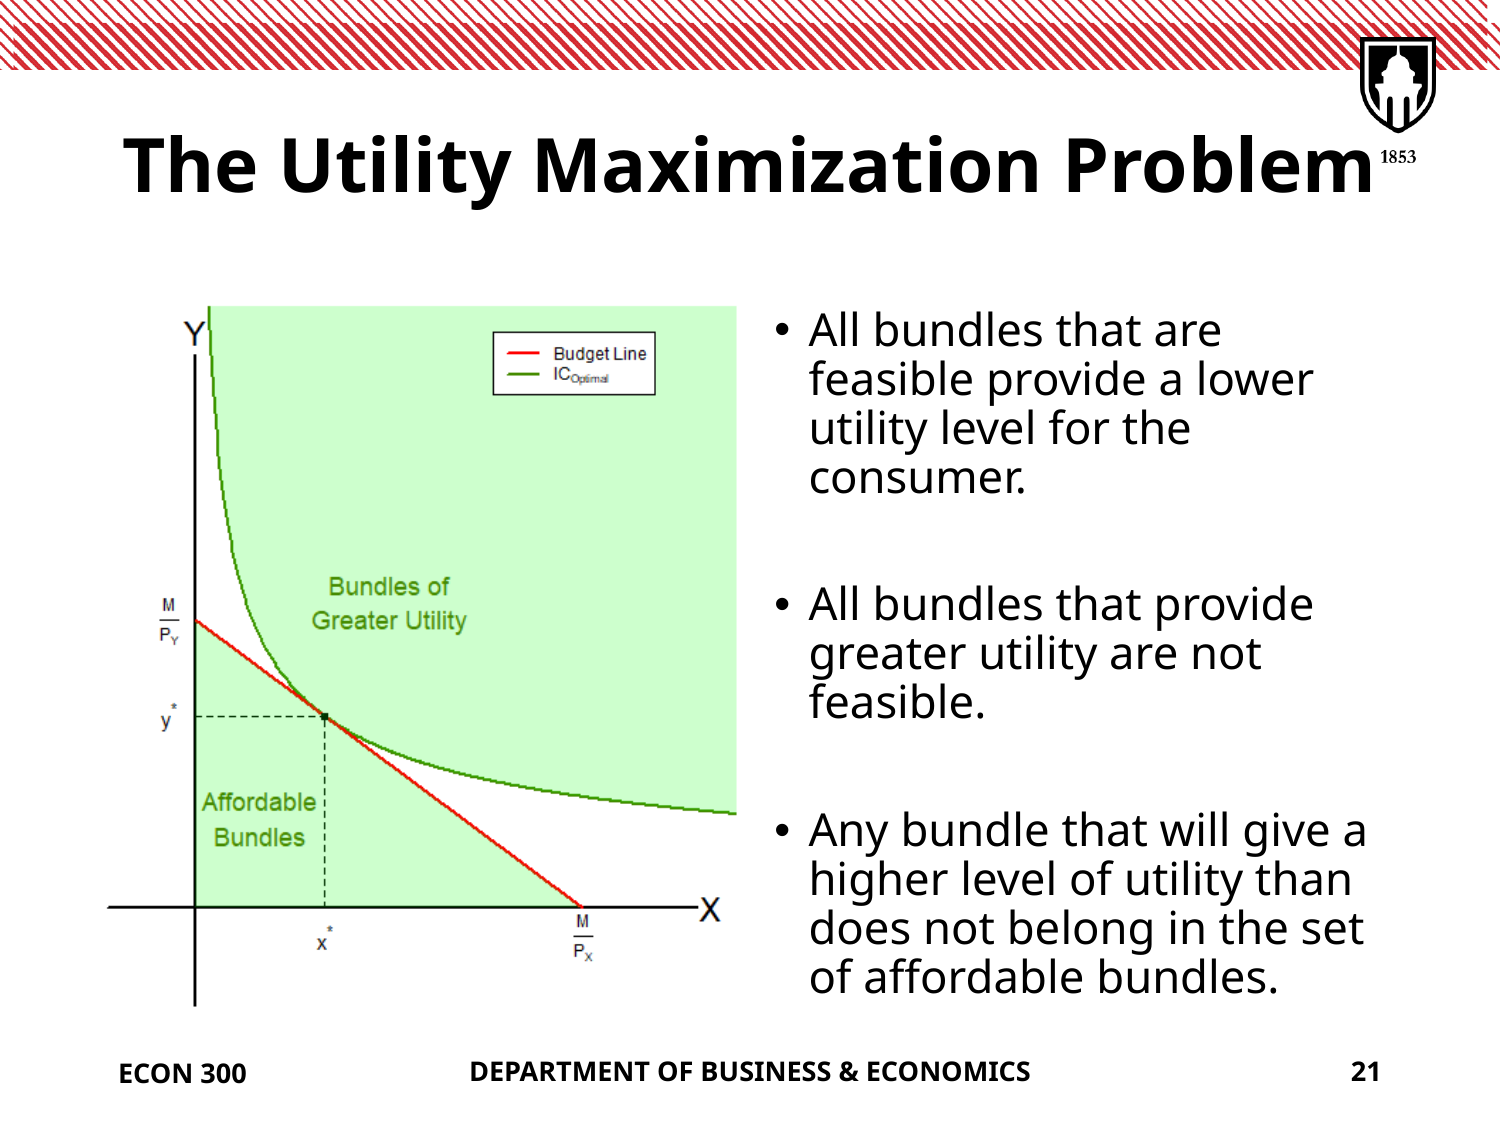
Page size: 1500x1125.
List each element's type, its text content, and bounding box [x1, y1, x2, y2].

title The Utility Maximization Problem [103, 59, 1397, 278]
slide_number ECON 300 [103, 1042, 277, 1103]
picture [103, 302, 741, 1011]
slide_number 21 [1059, 1042, 1397, 1103]
picture [0, 0, 1500, 163]
footer DEPARTMENT OF BUSINESS & ECONOMICS [277, 1042, 1059, 1103]
